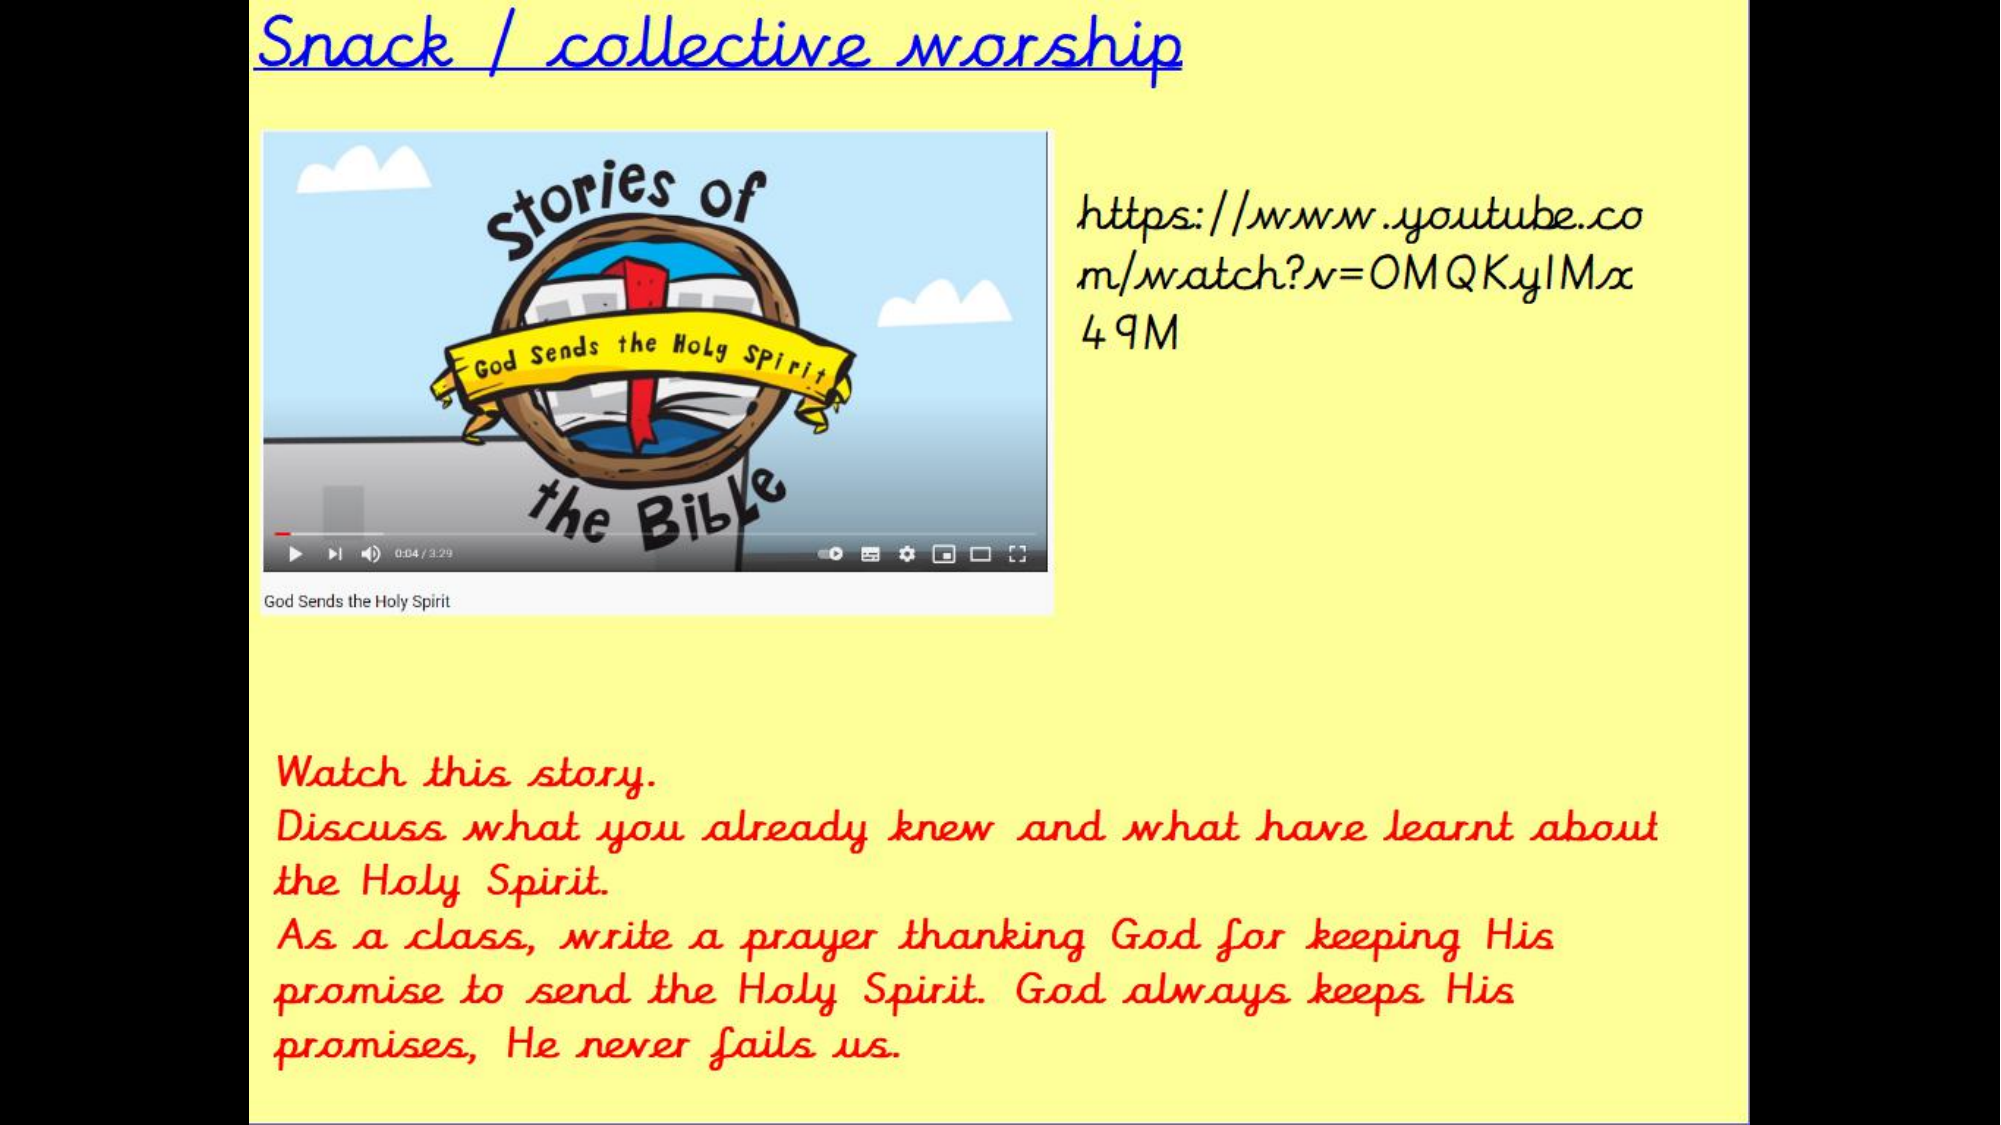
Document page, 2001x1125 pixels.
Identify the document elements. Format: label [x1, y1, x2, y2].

picture [249, 0, 1750, 1125]
